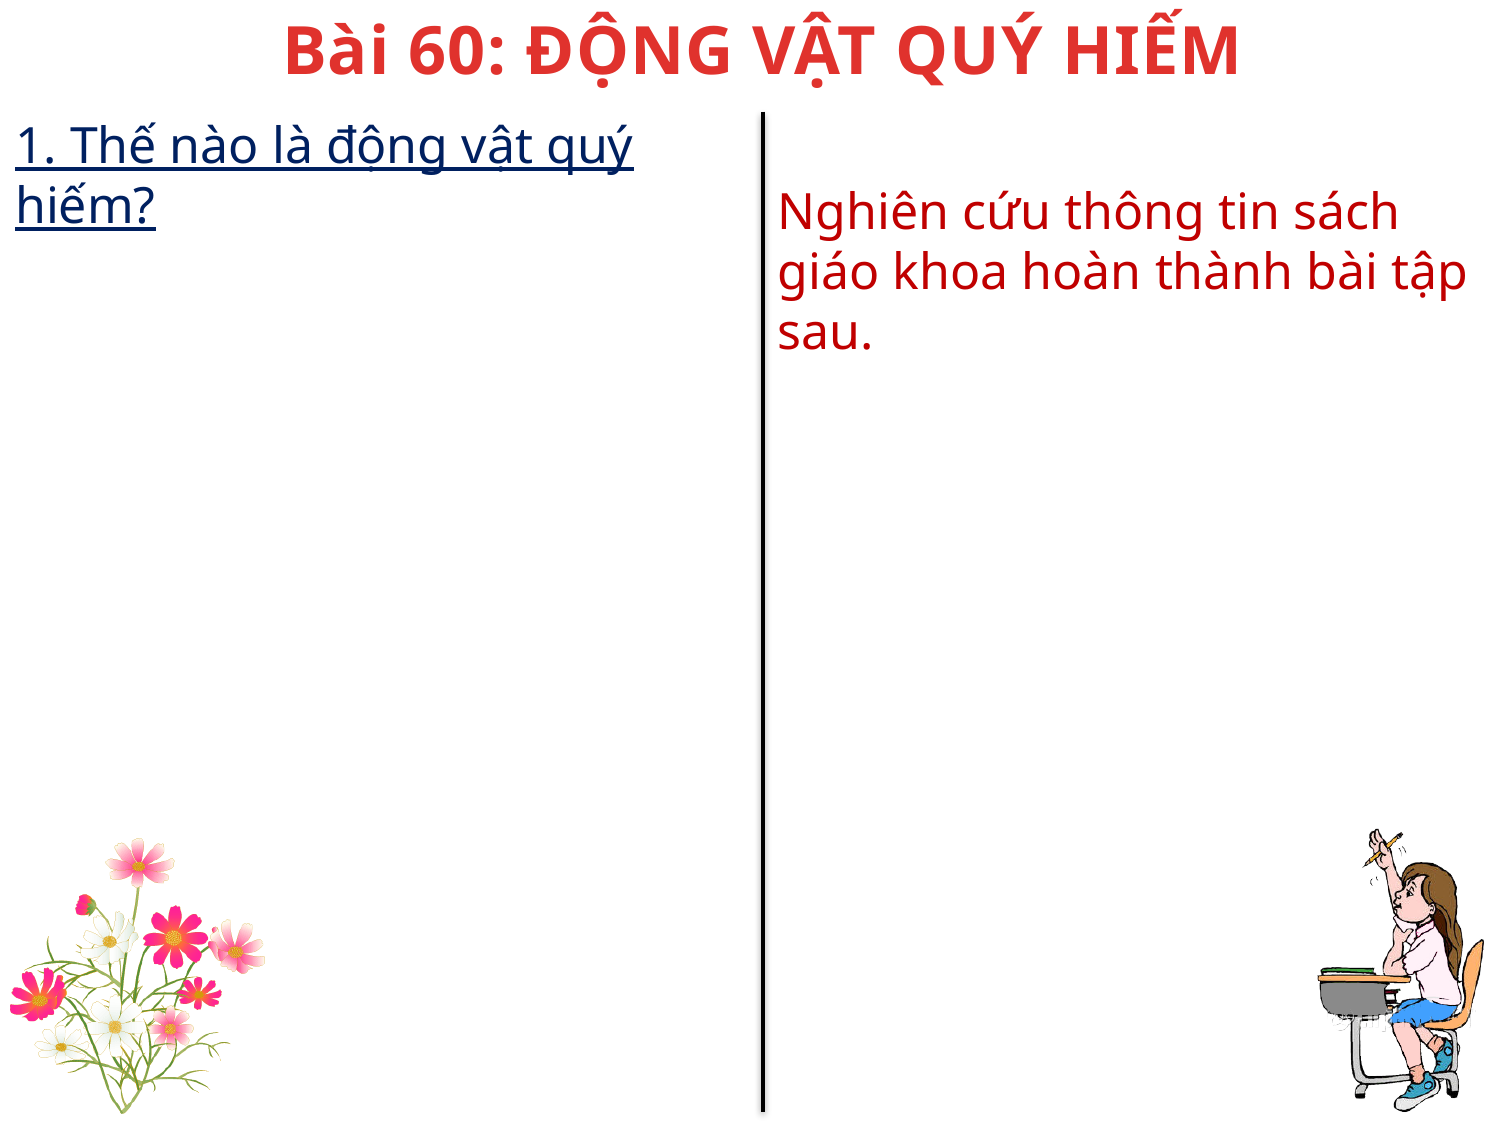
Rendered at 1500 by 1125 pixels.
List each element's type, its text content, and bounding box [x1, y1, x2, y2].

text_box 1. Thế nào là động vật quý hiếm? [0, 105, 788, 241]
picture [0, 838, 276, 1114]
text_box Nghiên cứu thông tin sách giáo khoa hoàn thành bài tập sau. [768, 171, 1500, 367]
picture [1304, 824, 1500, 1113]
text_box Bài 60: ĐỘNG VẬT QUÝ HIẾM [94, 0, 1432, 95]
